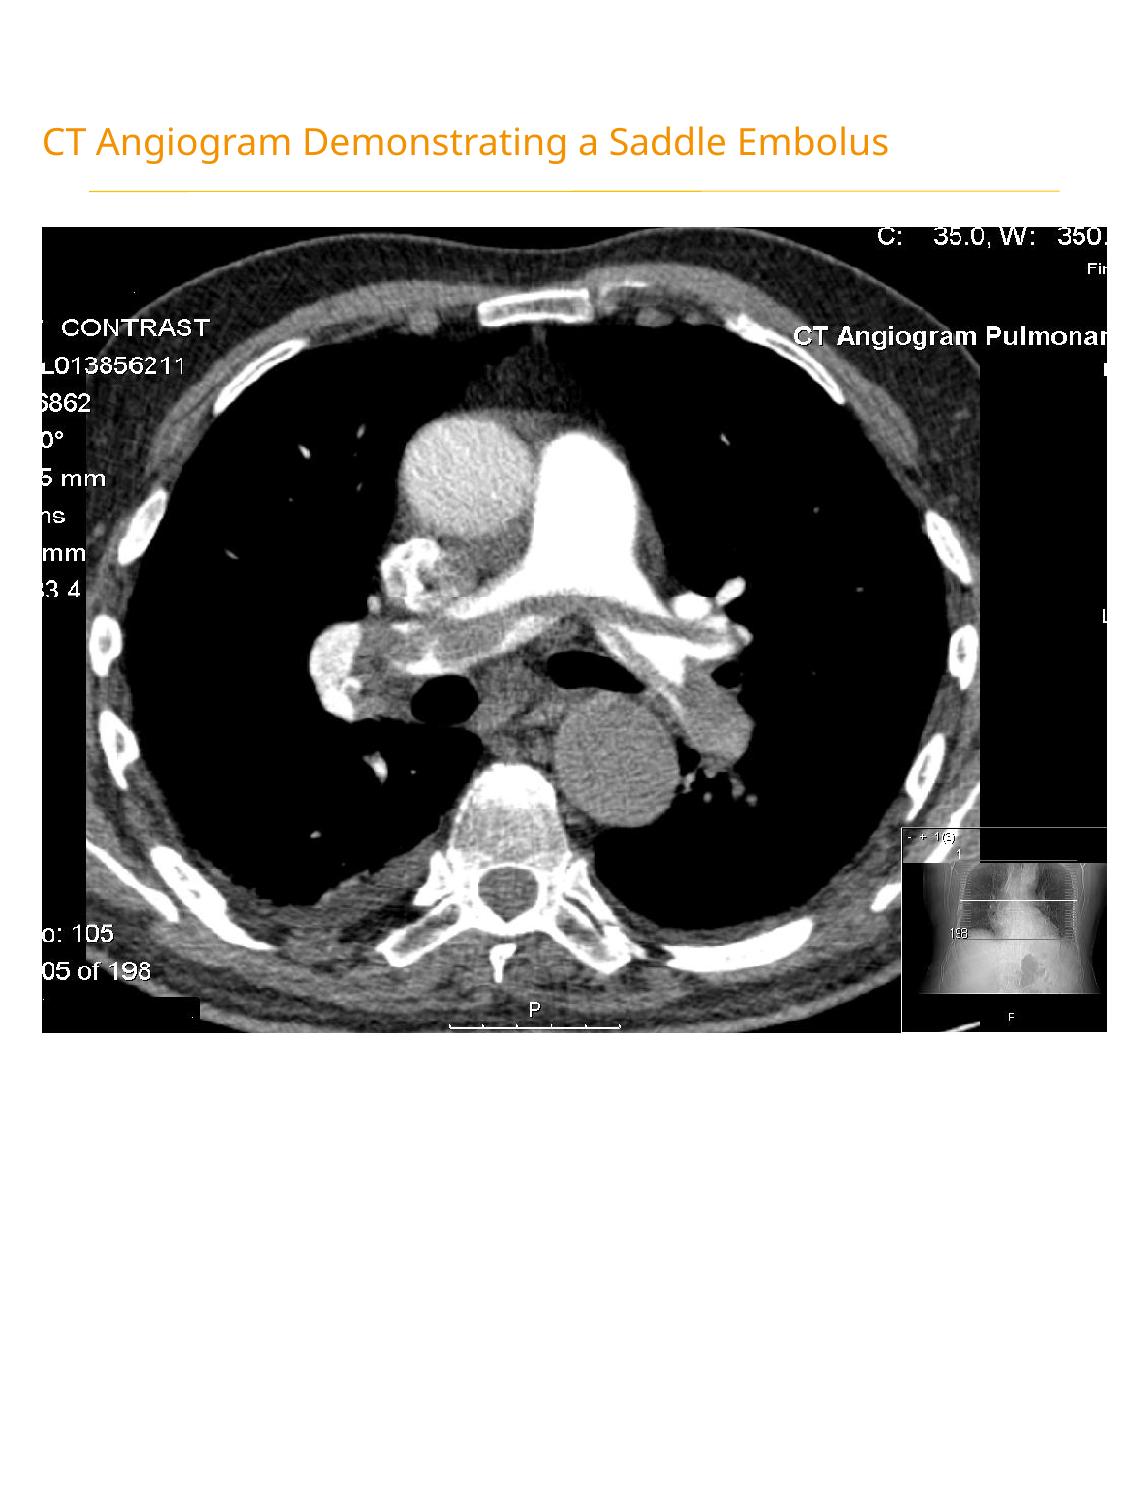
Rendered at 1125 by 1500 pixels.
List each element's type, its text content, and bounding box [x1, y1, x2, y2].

picture [42, 227, 1107, 1060]
text_box CT Angiogram Demonstrating a Saddle Embolus [27, 110, 905, 171]
